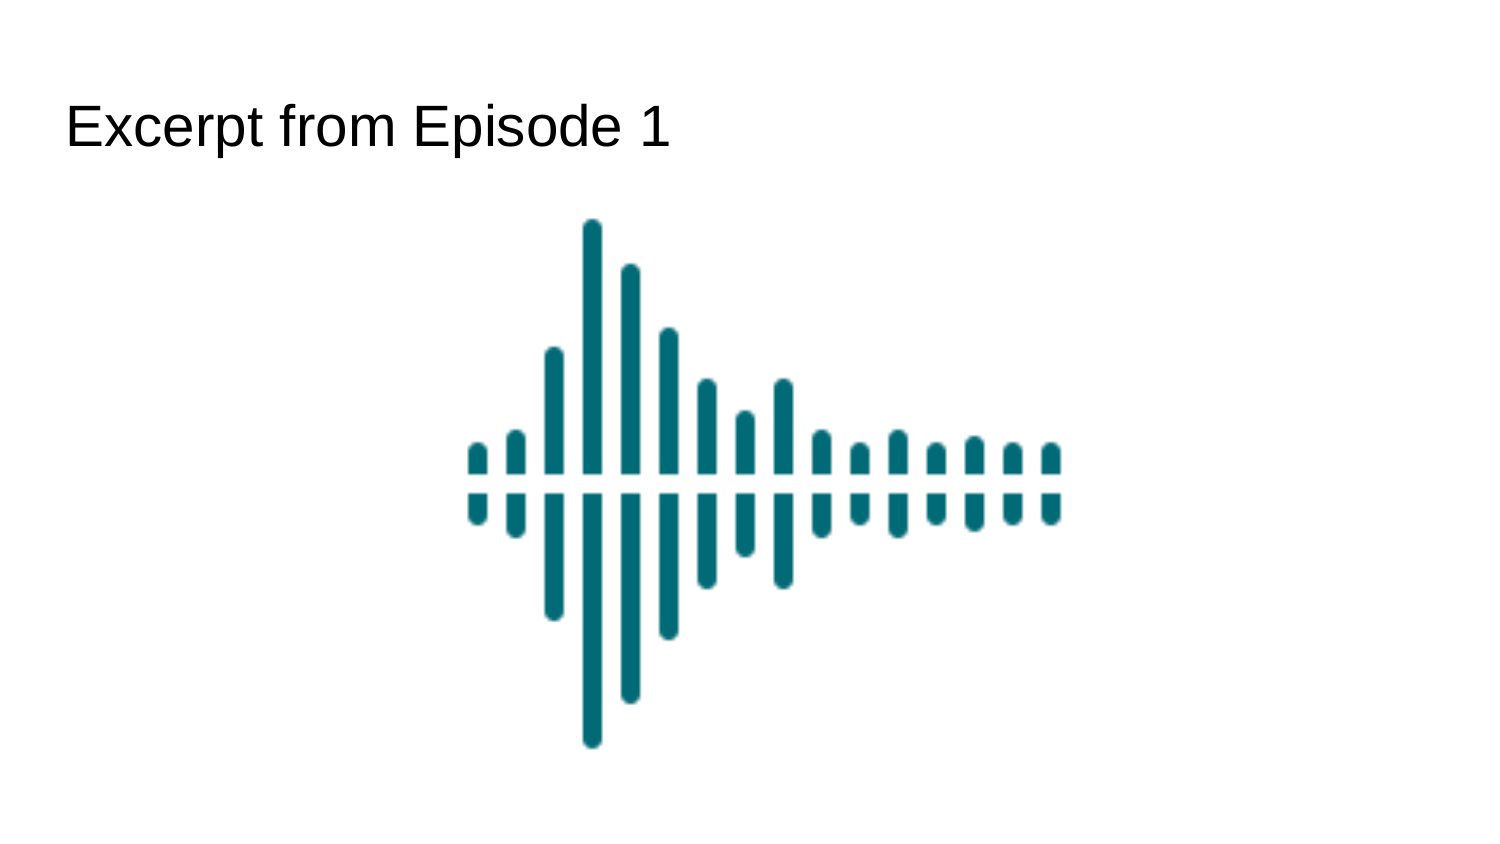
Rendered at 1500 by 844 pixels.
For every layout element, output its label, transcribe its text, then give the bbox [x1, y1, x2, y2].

text_box Excerpt from Episode 1 [51, 72, 1449, 167]
picture [446, 166, 1084, 804]
